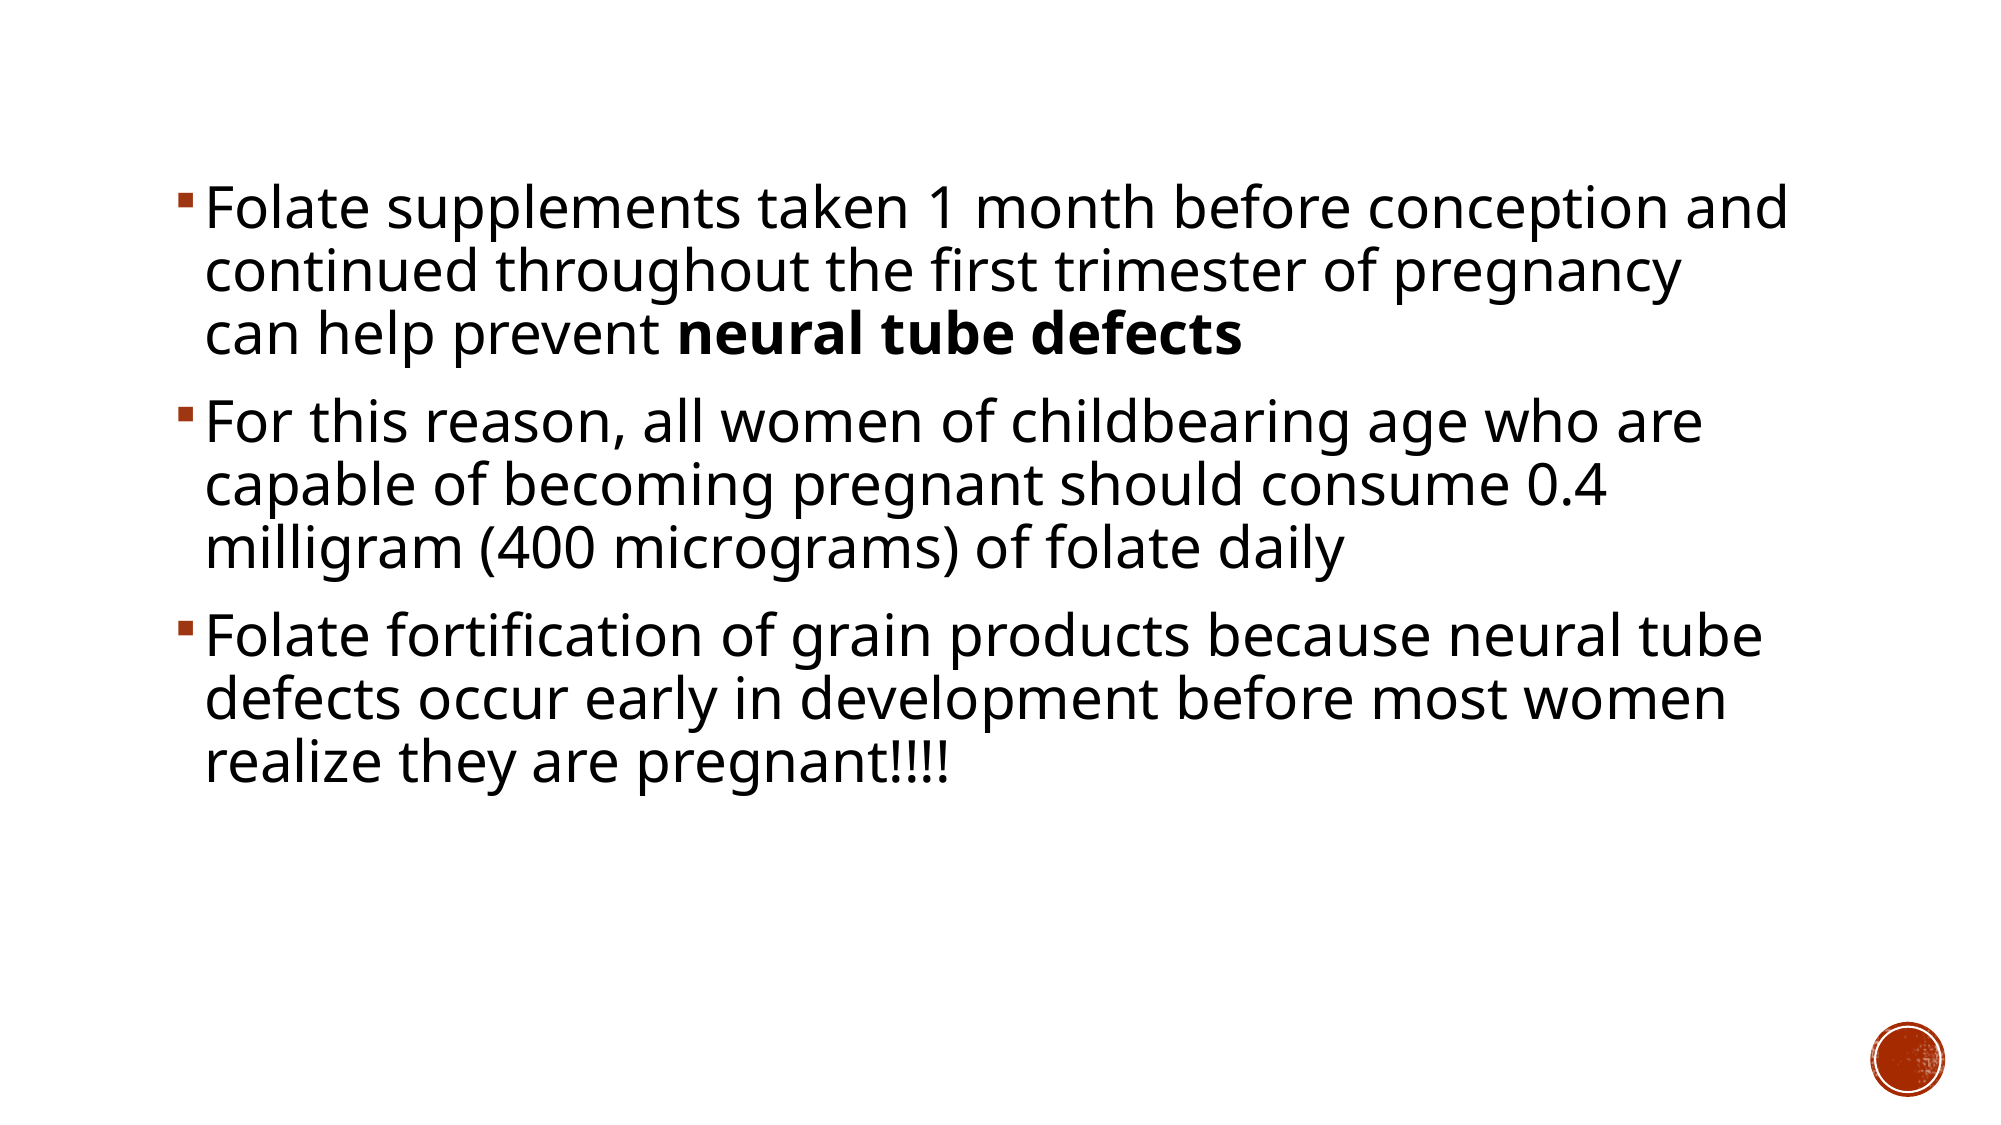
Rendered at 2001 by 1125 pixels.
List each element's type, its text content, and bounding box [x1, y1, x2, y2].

list Folate supplements taken 1 month before conception and continued throughout the first trimester of pregnancy can help prevent neural tube defects For this reason, all women of childbearing age who are capable of becoming pregnant should consume 0.4 milligram (400 micrograms) of folate daily Folate fortification of grain products because neural tube defects occur early in development before most women realize they are pregnant!!!! [159, 171, 1810, 836]
